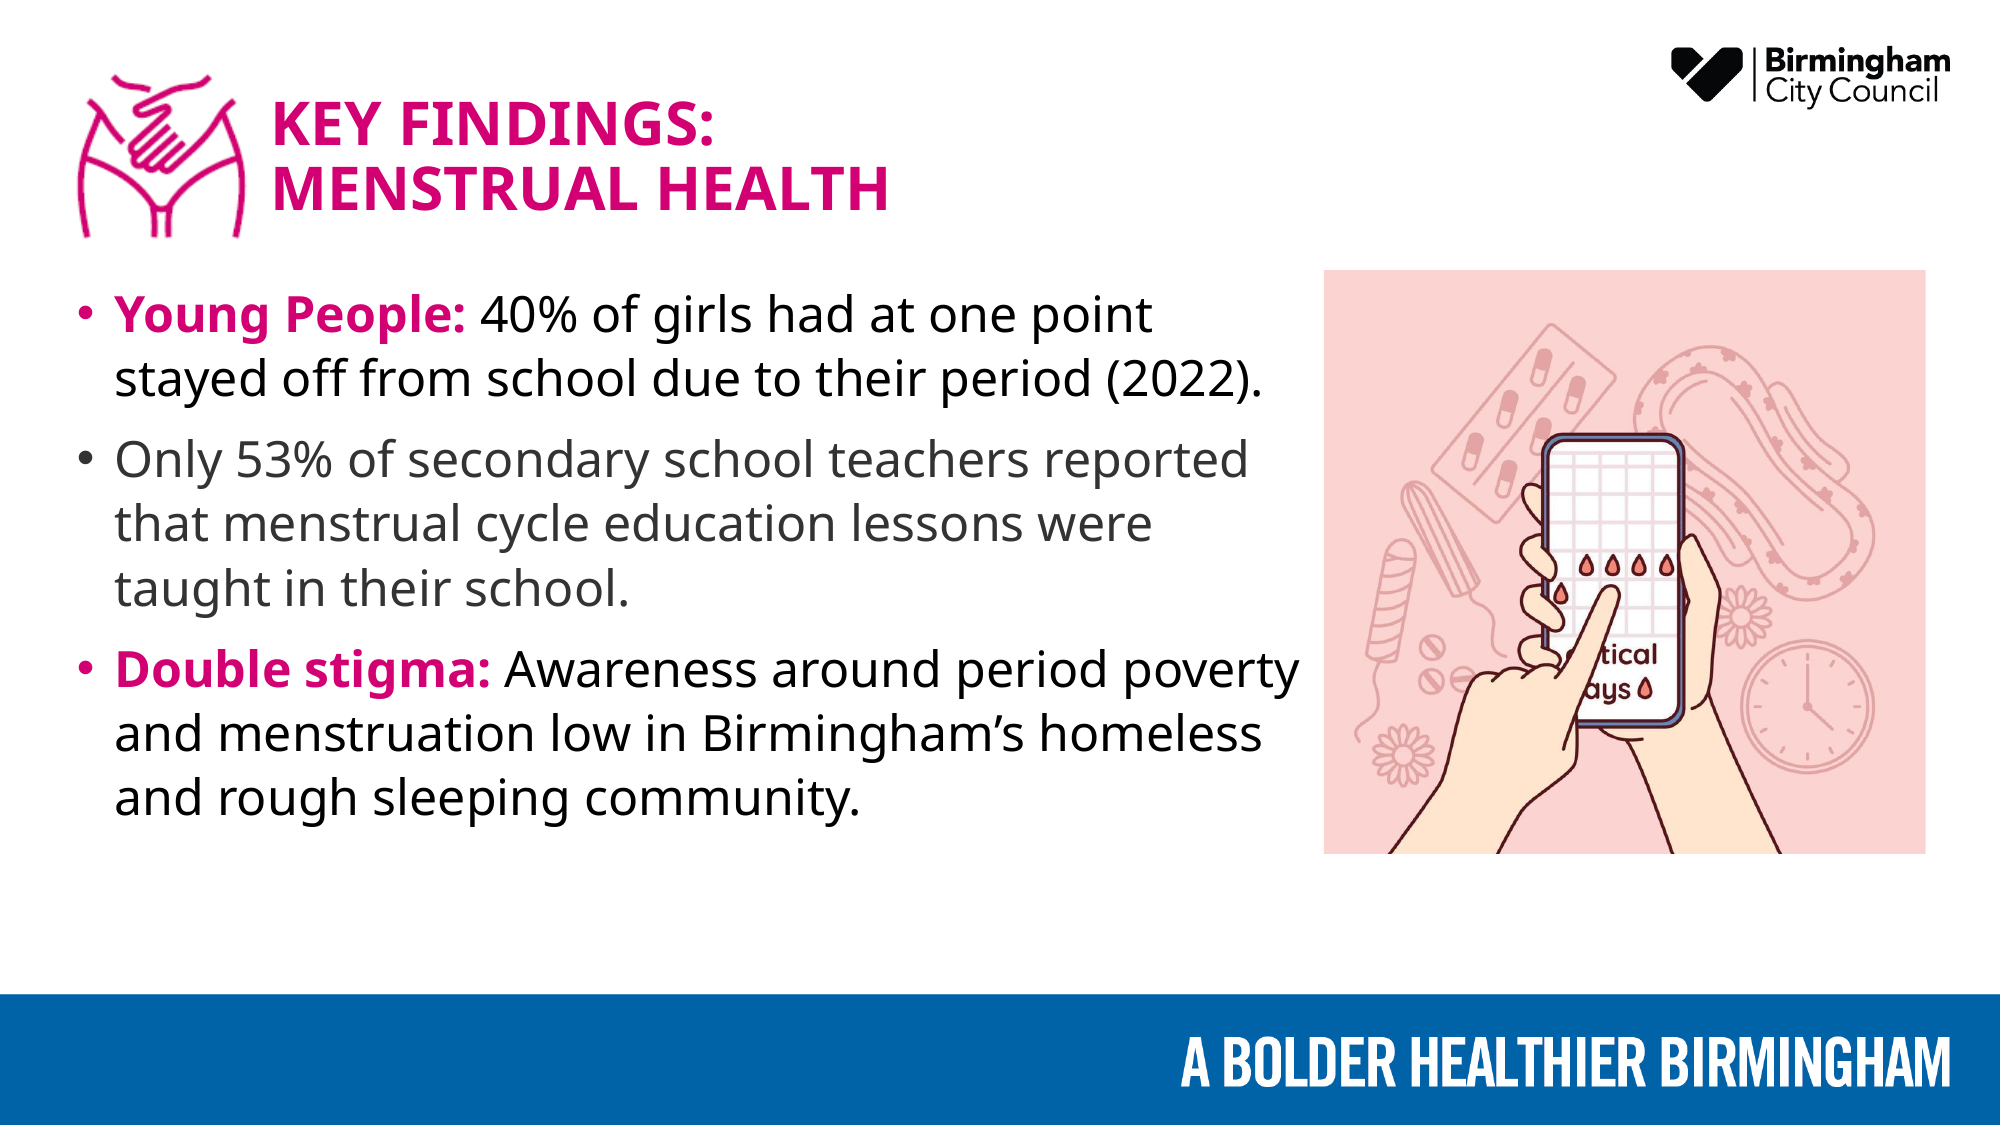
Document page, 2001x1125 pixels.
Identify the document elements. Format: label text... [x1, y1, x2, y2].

title KEY FINDINGS: MENSTRUAL HEALTH [256, 88, 1809, 228]
list Young People: 40% of girls had at one point stayed off from school due to their period (2022). Only 53% of secondary school teachers reported that menstrual cycle education lessons were taught in their school. Double stigma: Awareness around period poverty and menstruation low in Birmingham’s homeless and rough sleeping community. [61, 270, 1324, 931]
picture [0, 0, 2000, 1125]
